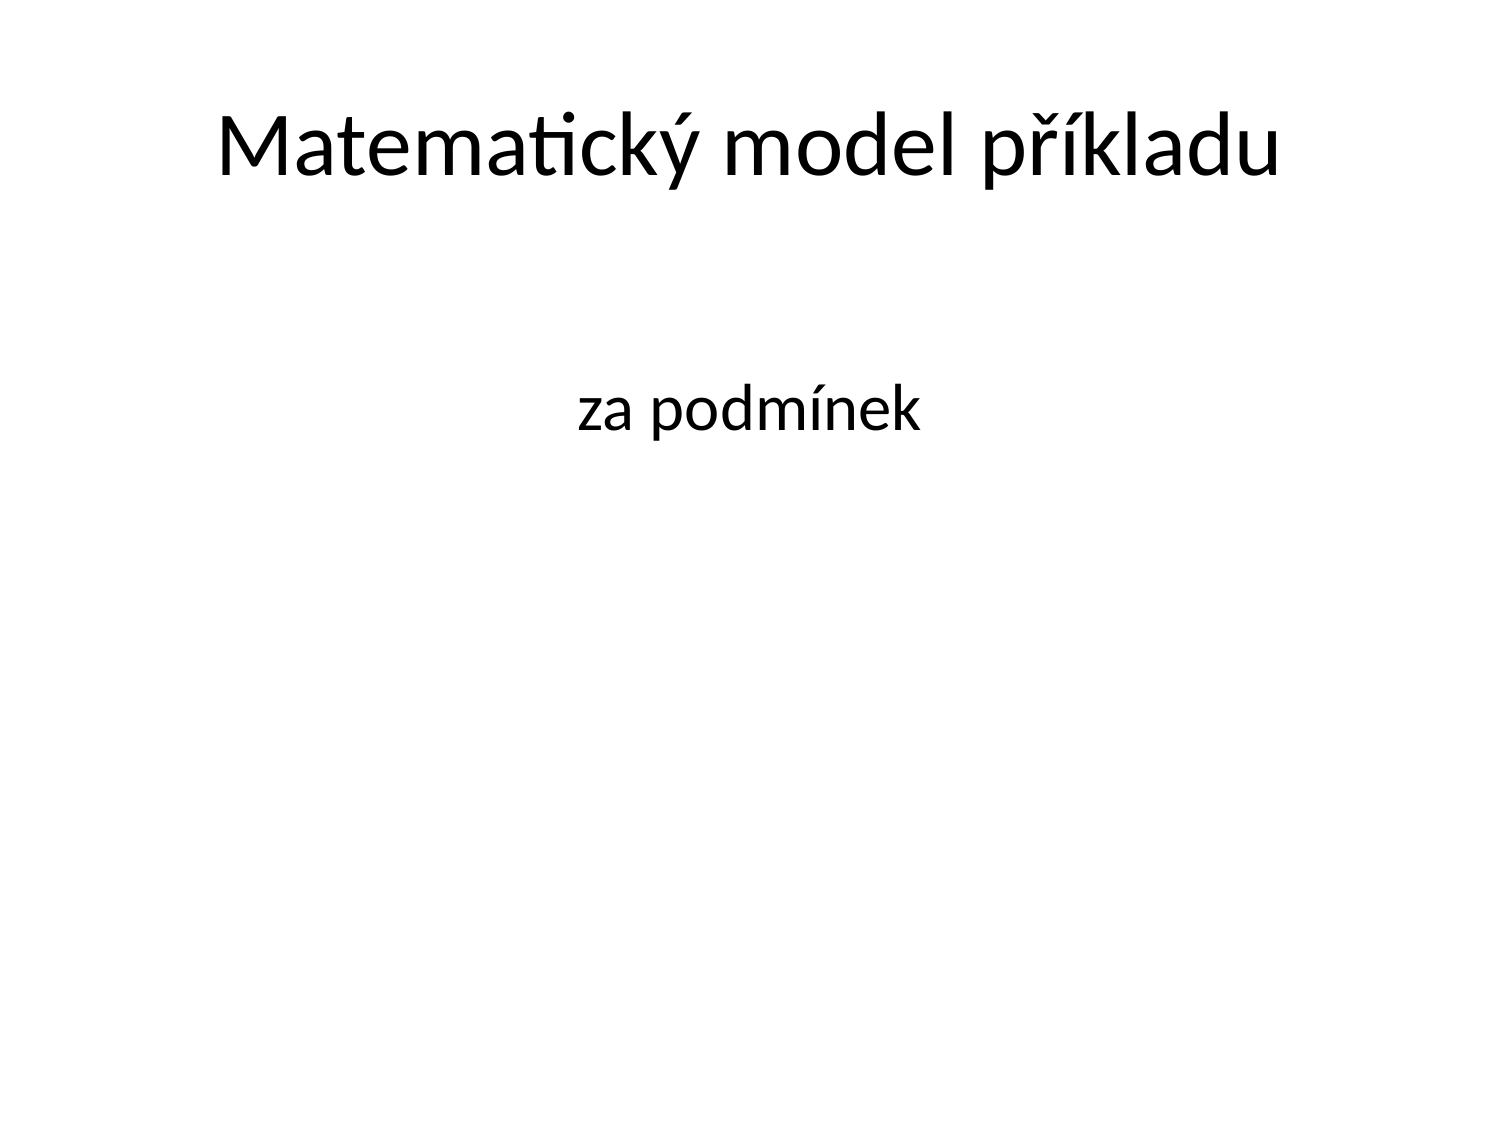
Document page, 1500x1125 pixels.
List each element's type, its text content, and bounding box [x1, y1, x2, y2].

title Matematický model příkladu [75, 45, 1425, 233]
